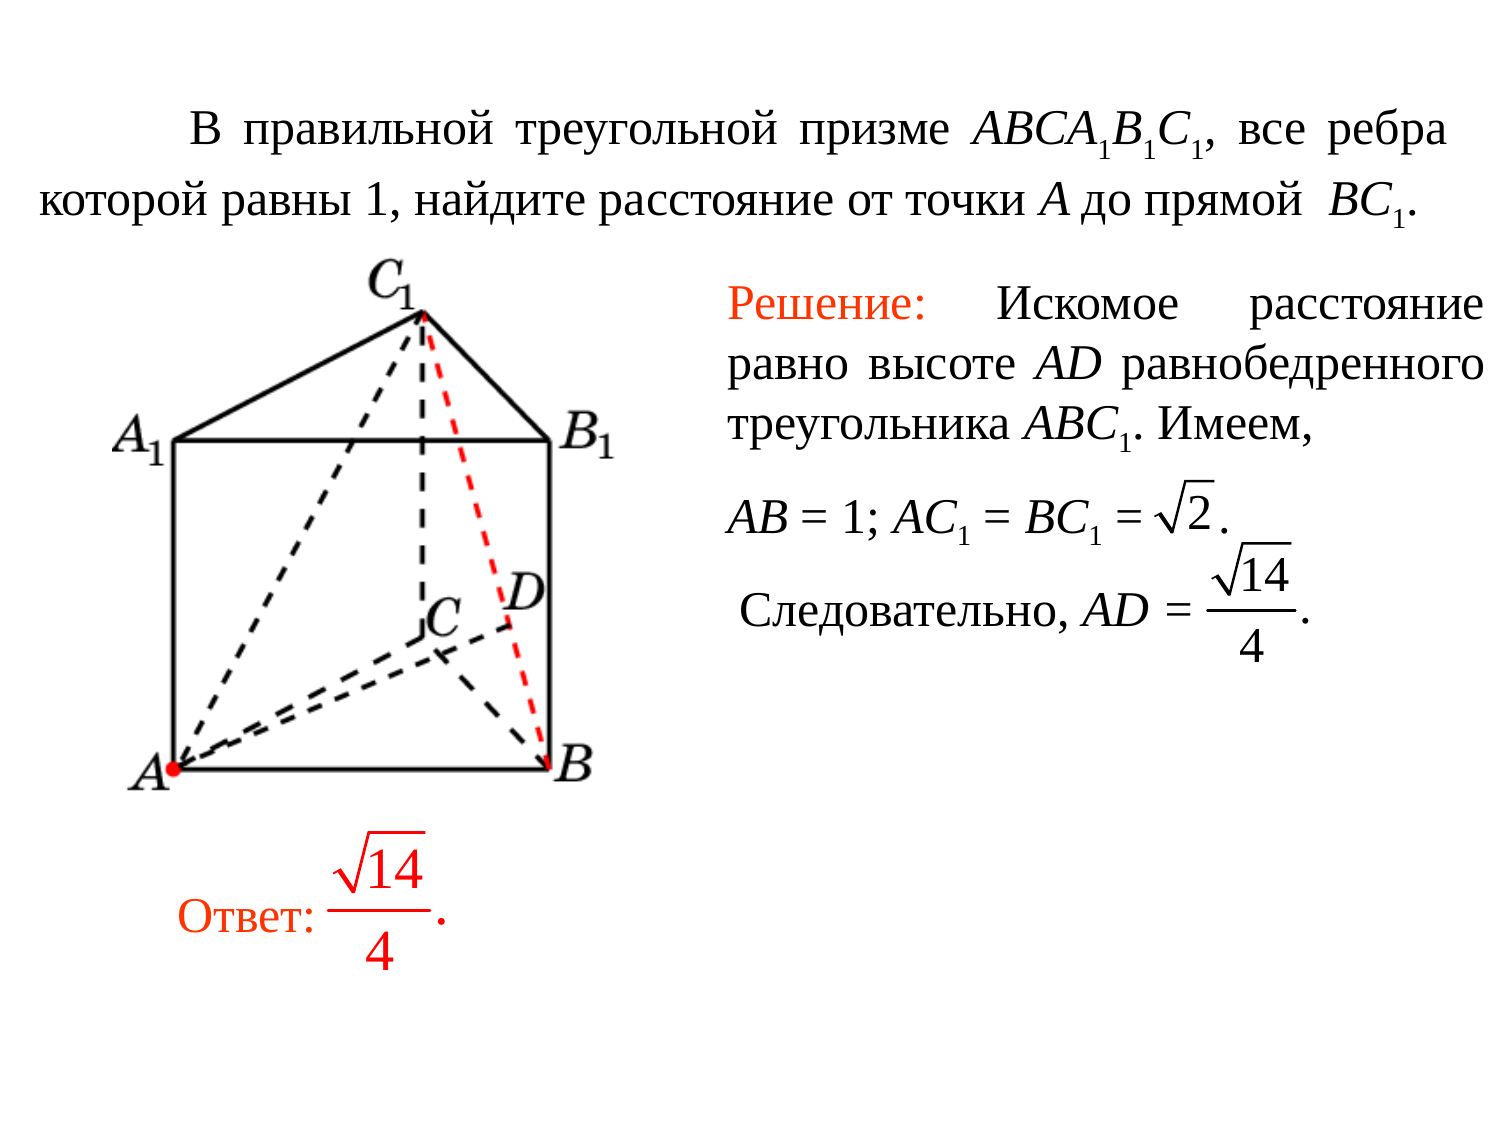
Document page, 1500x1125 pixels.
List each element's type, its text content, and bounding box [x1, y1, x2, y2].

text_box В правильной треугольной призме ABCA1B1C1, все ребра которой равны 1, найдите расстояние от точки A до прямой BC1. [24, 87, 1463, 242]
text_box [112, 249, 1500, 976]
